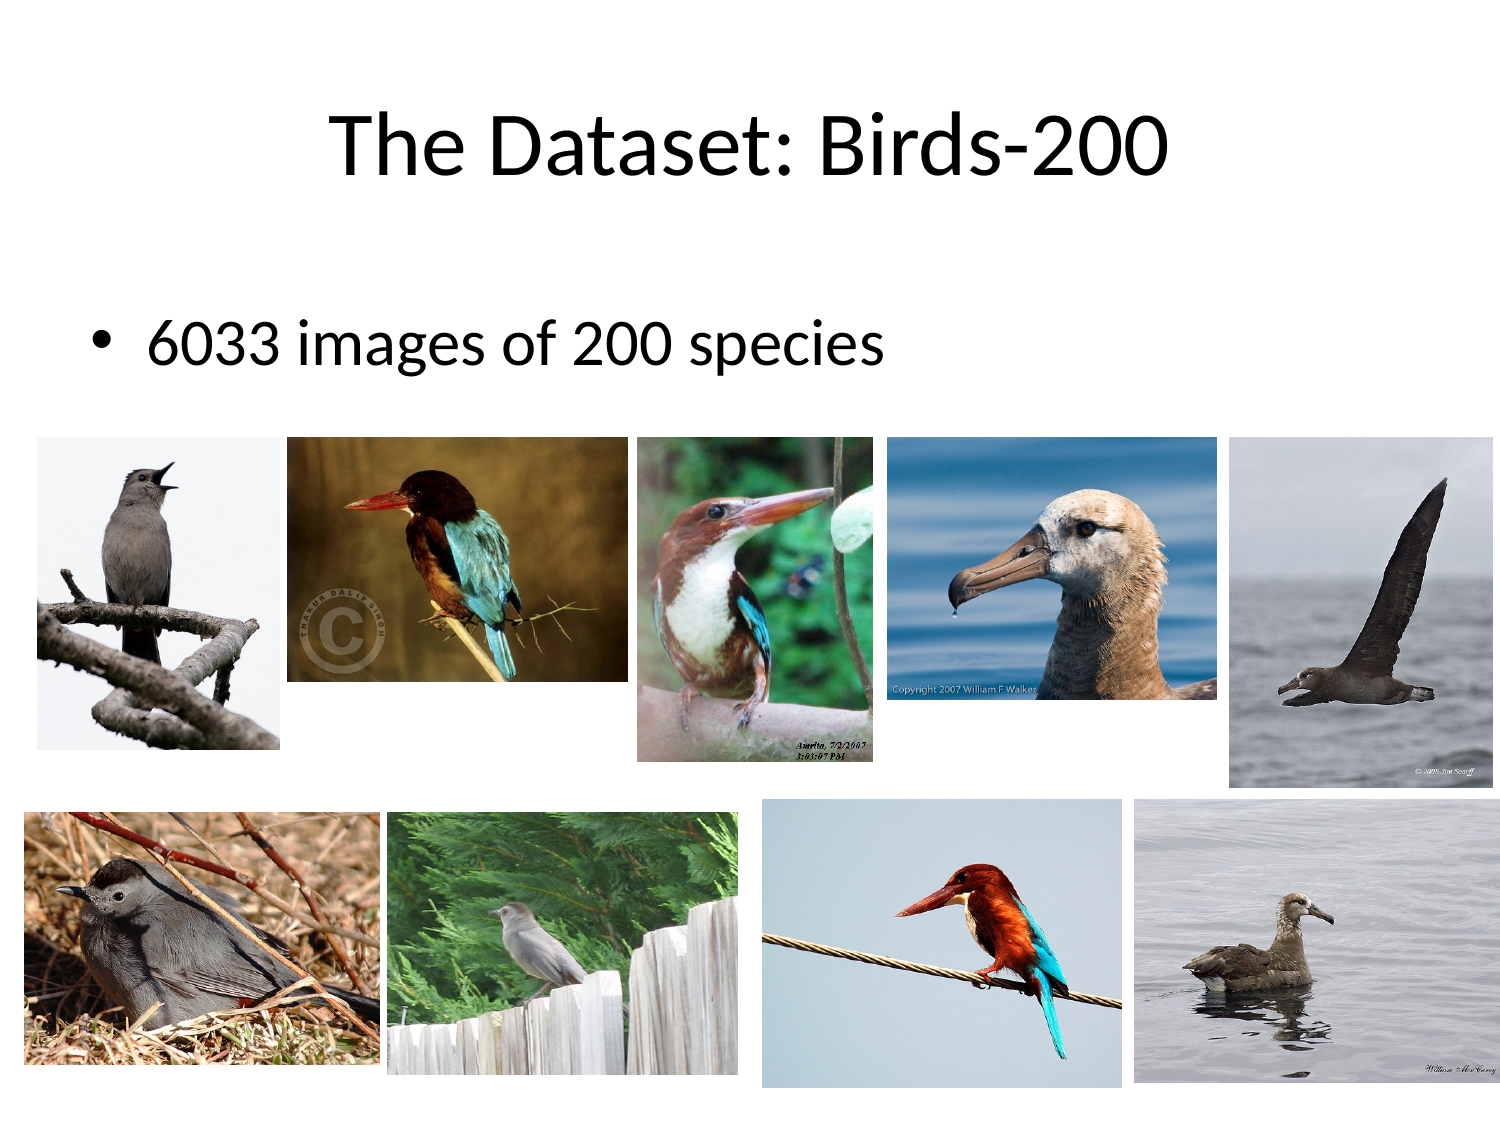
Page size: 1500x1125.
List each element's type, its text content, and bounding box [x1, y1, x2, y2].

picture [37, 437, 281, 751]
picture [287, 437, 628, 682]
picture [887, 437, 1217, 701]
picture [24, 812, 380, 1066]
title The Dataset: Birds-200 [75, 45, 1425, 233]
picture [1229, 437, 1493, 788]
picture [1133, 799, 1500, 1083]
list 6033 images of 200 species [75, 291, 1425, 413]
picture [762, 799, 1123, 1088]
picture [387, 812, 738, 1076]
picture [637, 437, 873, 762]
